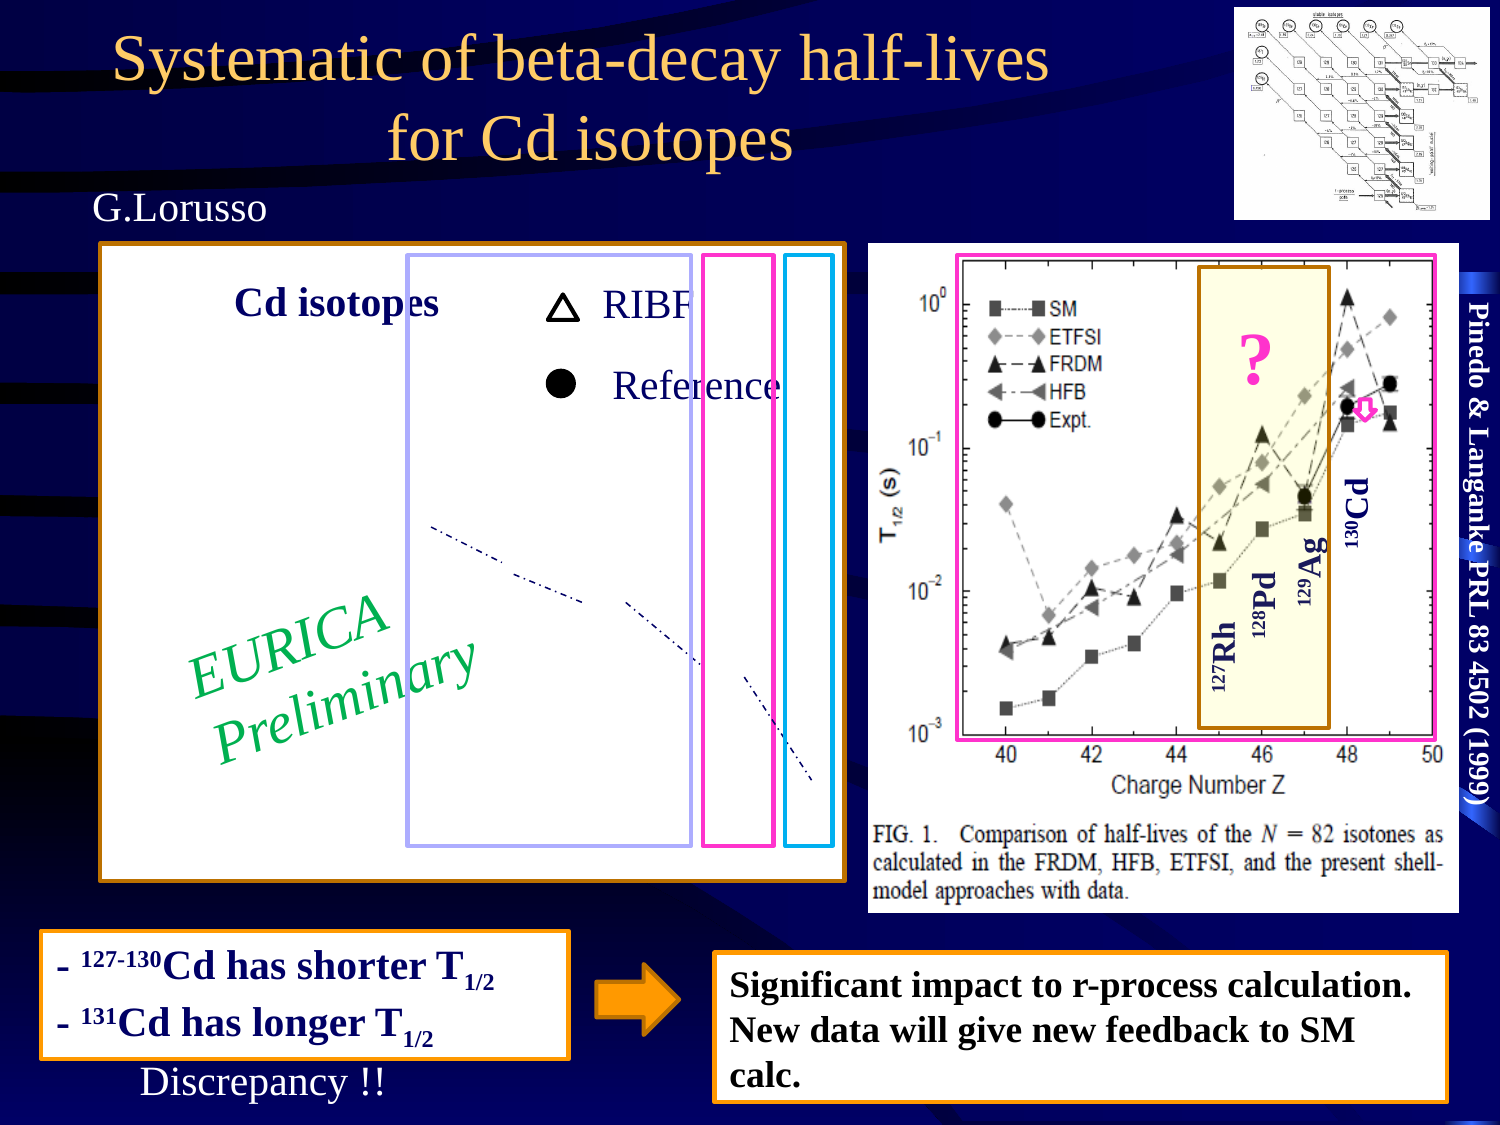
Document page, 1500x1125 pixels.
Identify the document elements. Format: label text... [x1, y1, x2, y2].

text_box [594, 962, 682, 1037]
text_box EURICA Preliminary [160, 552, 405, 789]
text_box G.Lorusso [77, 172, 283, 238]
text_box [513, 573, 586, 604]
text_box [783, 253, 835, 848]
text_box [430, 526, 503, 563]
text_box Significant impact to r-process calculation. New data will give new feedback to SM calc. [712, 950, 1449, 1104]
text_box Pinedo & Langanke PRL 83 4502 (1999) [1465, 288, 1500, 822]
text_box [744, 676, 812, 781]
text_box [405, 253, 693, 848]
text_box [625, 602, 701, 666]
text_box Reference [776, 350, 783, 416]
picture [1233, 6, 1490, 221]
title Systematic of beta-decay half-lives for Cd isotopes [52, 0, 1129, 188]
text_box RIBF [693, 268, 701, 334]
text_box Discrepancy !! [124, 1046, 402, 1112]
text_box [98, 241, 847, 883]
text_box Reference [693, 350, 701, 416]
text_box Cd isotopes [219, 267, 405, 332]
text_box - 127-130Cd has shorter T1/2 - 131Cd has longer T1/2 [39, 929, 571, 1061]
text_box [701, 253, 776, 848]
picture [867, 243, 1459, 913]
